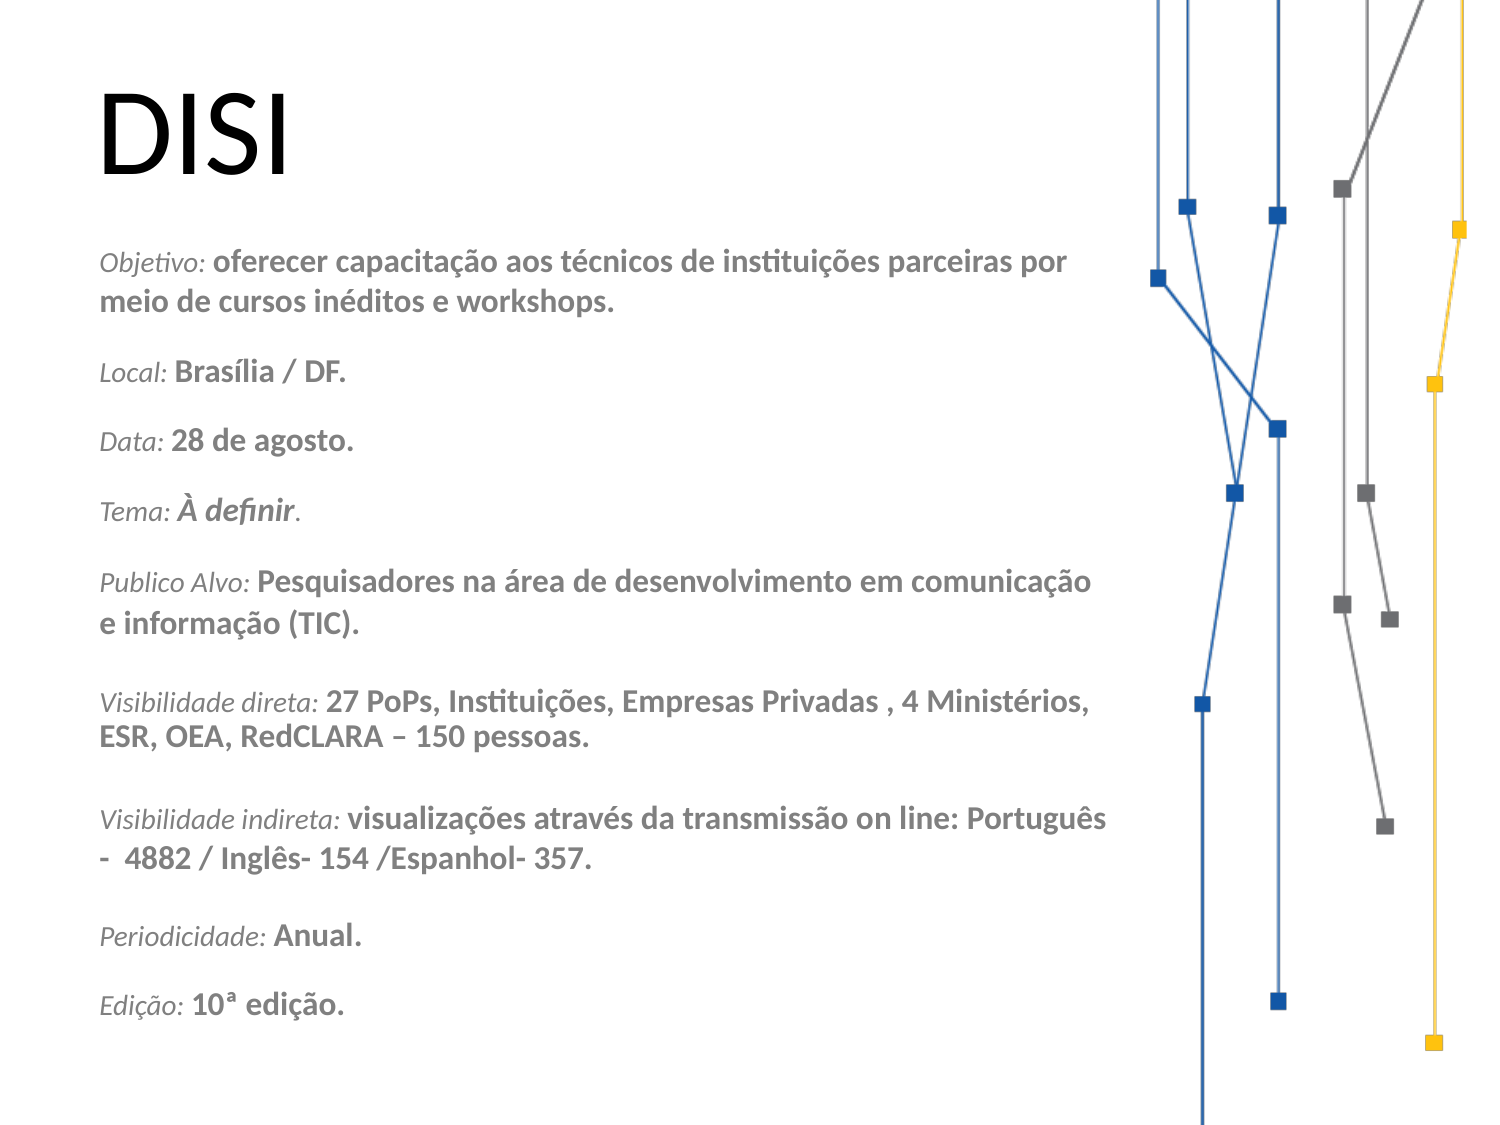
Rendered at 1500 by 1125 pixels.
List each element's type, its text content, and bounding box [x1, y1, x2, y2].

text_box DISI [81, 42, 309, 208]
list Objetivo: oferecer capacitação aos técnicos de instituições parceiras por meio de cursos inéditos e workshops. Local: Brasília / DF. Data: 28 de agosto. Tema: À definir. Publico Alvo: Pesquisadores na área de desenvolvimento em comunicação e informação (TIC). Visibilidade direta: 27 PoPs, Instituições, Empresas Privadas , 4 Ministérios, ESR, OEA, RedCLARA – 150 pessoas. Visibilidade indireta: visualizações através da transmissão on line: Português - 4882 / Inglês- 154 /Espanhol- 357. Periodicidade: Anual. Edição: 10ª edição. [84, 231, 1131, 1071]
